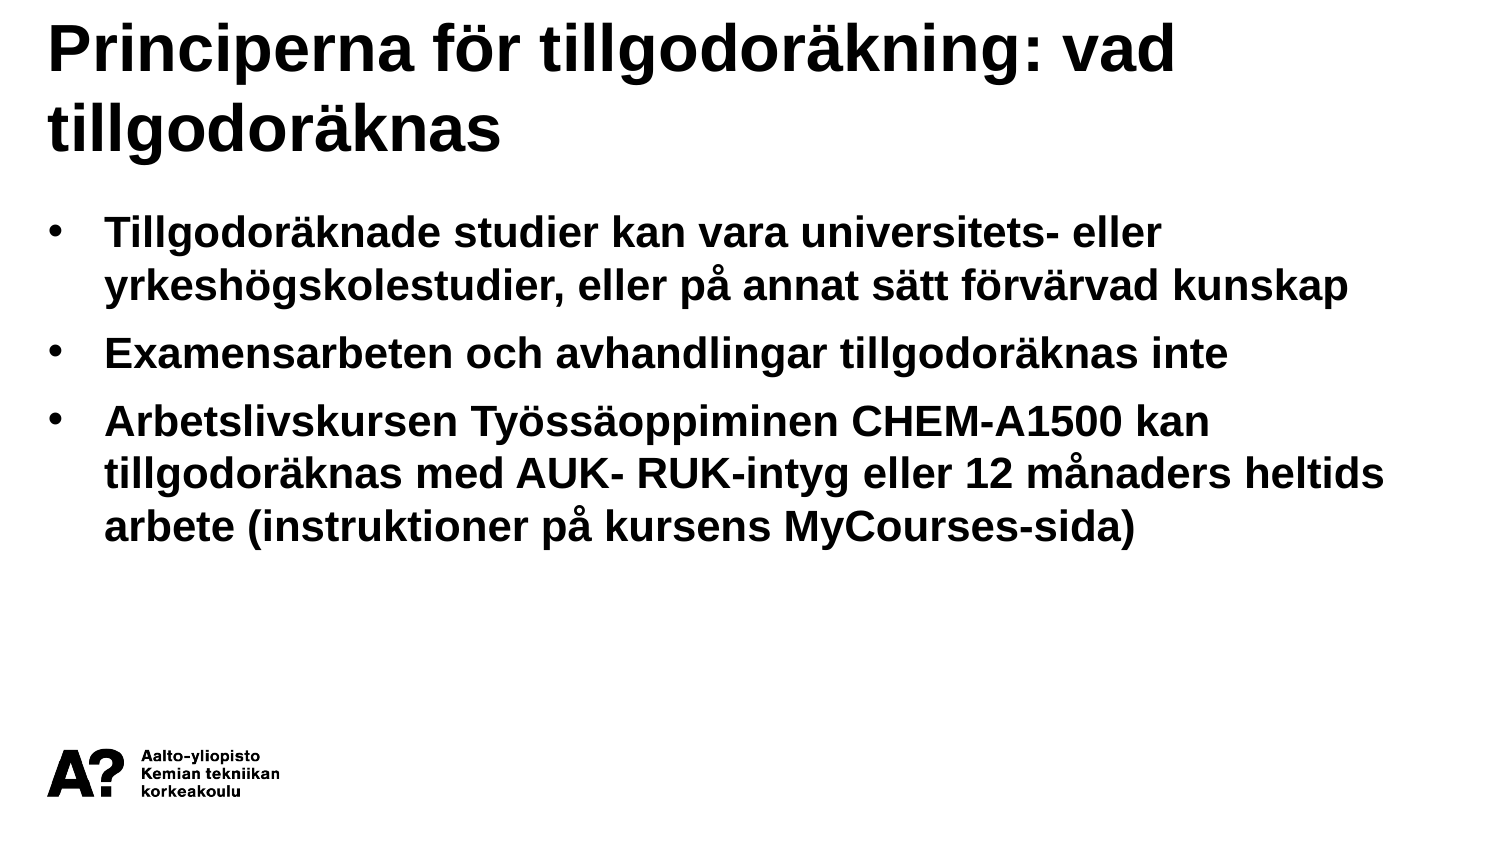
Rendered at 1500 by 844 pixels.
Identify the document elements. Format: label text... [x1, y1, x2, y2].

picture [0, 702, 326, 844]
list Principerna för tillgodoräkning: vad tillgodoräknas [47, 4, 1442, 169]
list Tillgodoräknade studier kan vara universitets- eller yrkeshögskolestudier, eller på annat sätt förvärvad kunskap Examensarbeten och avhandlingar tillgodoräknas inte Arbetslivskursen Työssäoppiminen CHEM-A1500 kan tillgodoräknas med AUK- RUK-intyg eller 12 månaders heltids arbete (instruktioner på kursens MyCourses-sida) [47, 203, 1442, 704]
